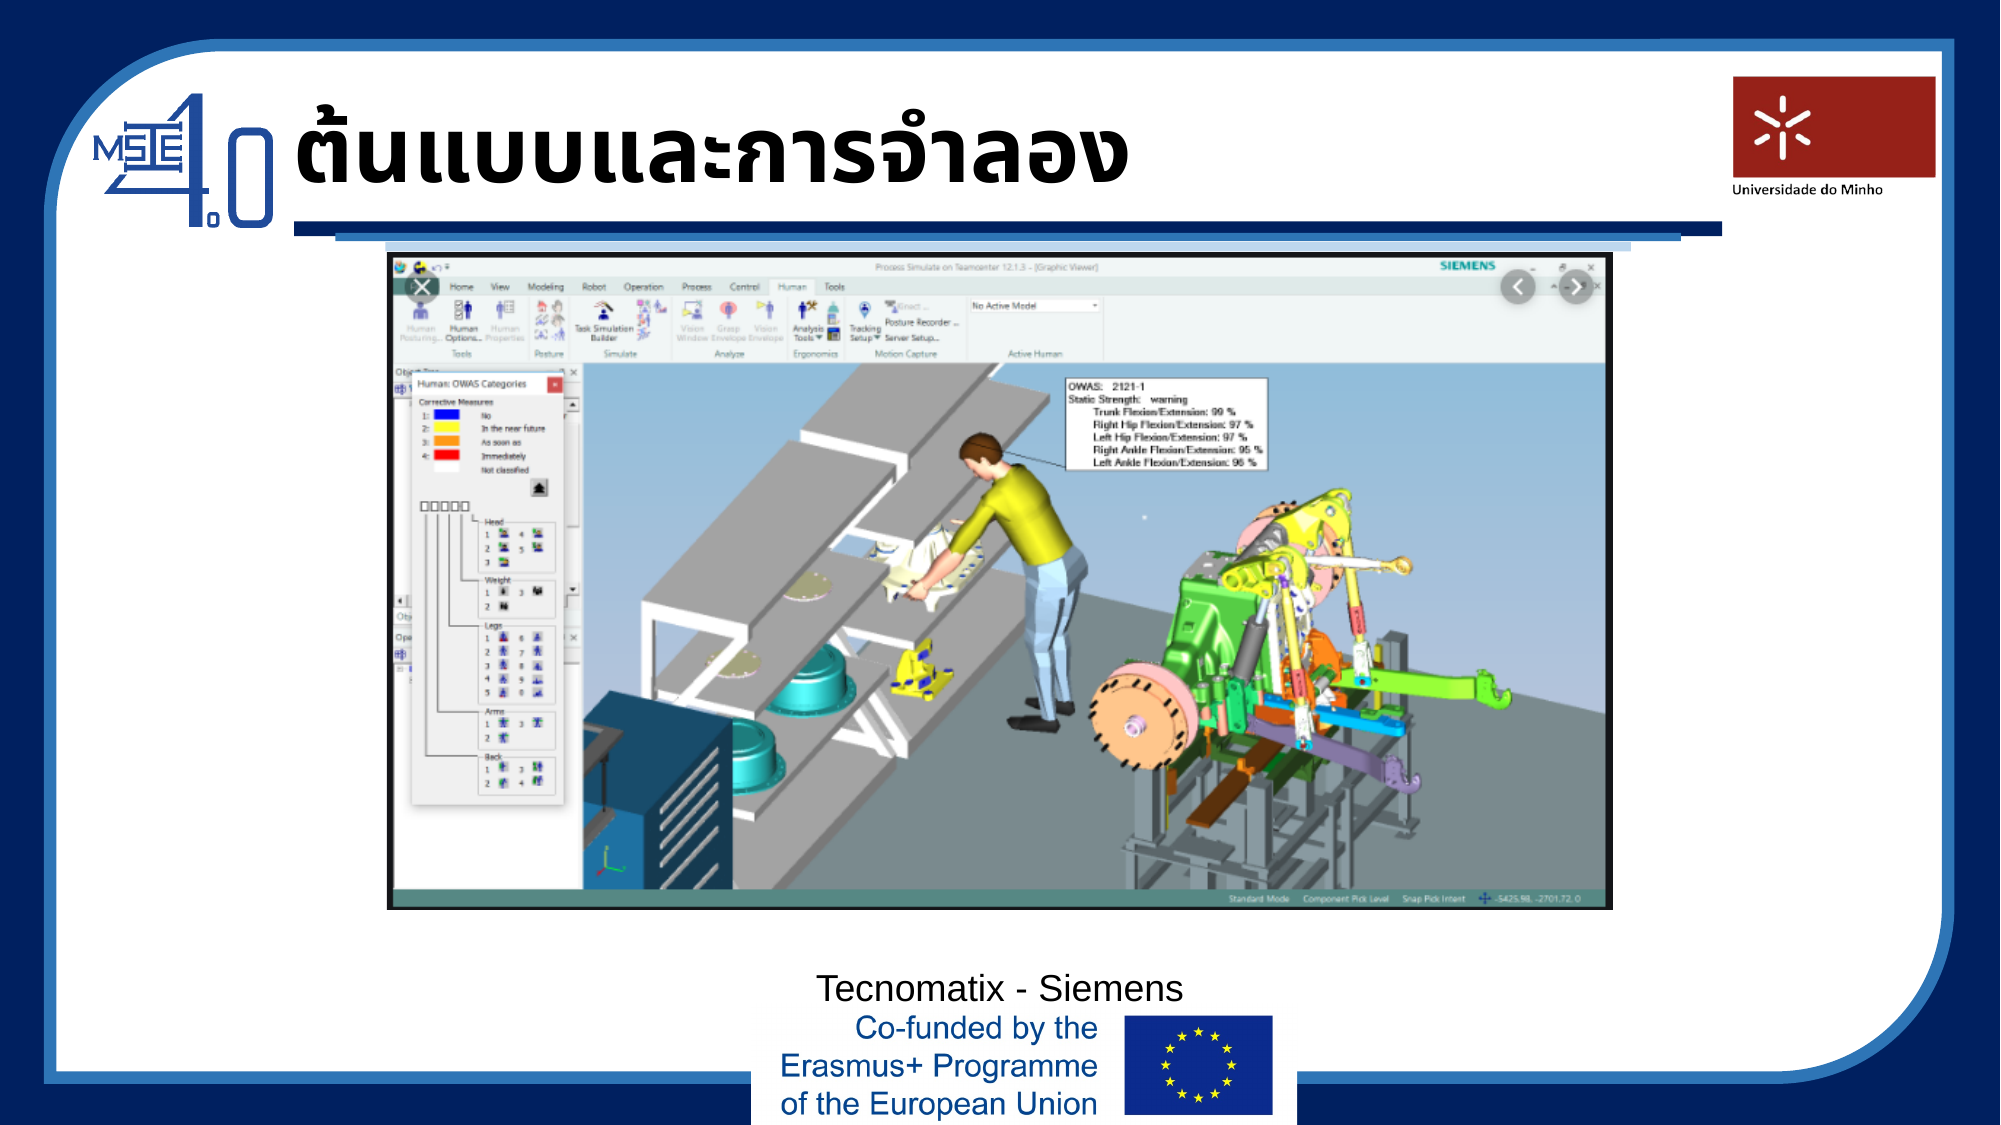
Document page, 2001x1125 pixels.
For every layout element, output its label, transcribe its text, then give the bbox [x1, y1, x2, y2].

text_box ต้นแบบและการจำลอง [294, 73, 1723, 220]
picture [751, 1003, 1298, 1125]
text_box Tecnomatix - Siemens [386, 252, 1613, 910]
picture [1699, 70, 1968, 224]
picture [93, 79, 273, 228]
